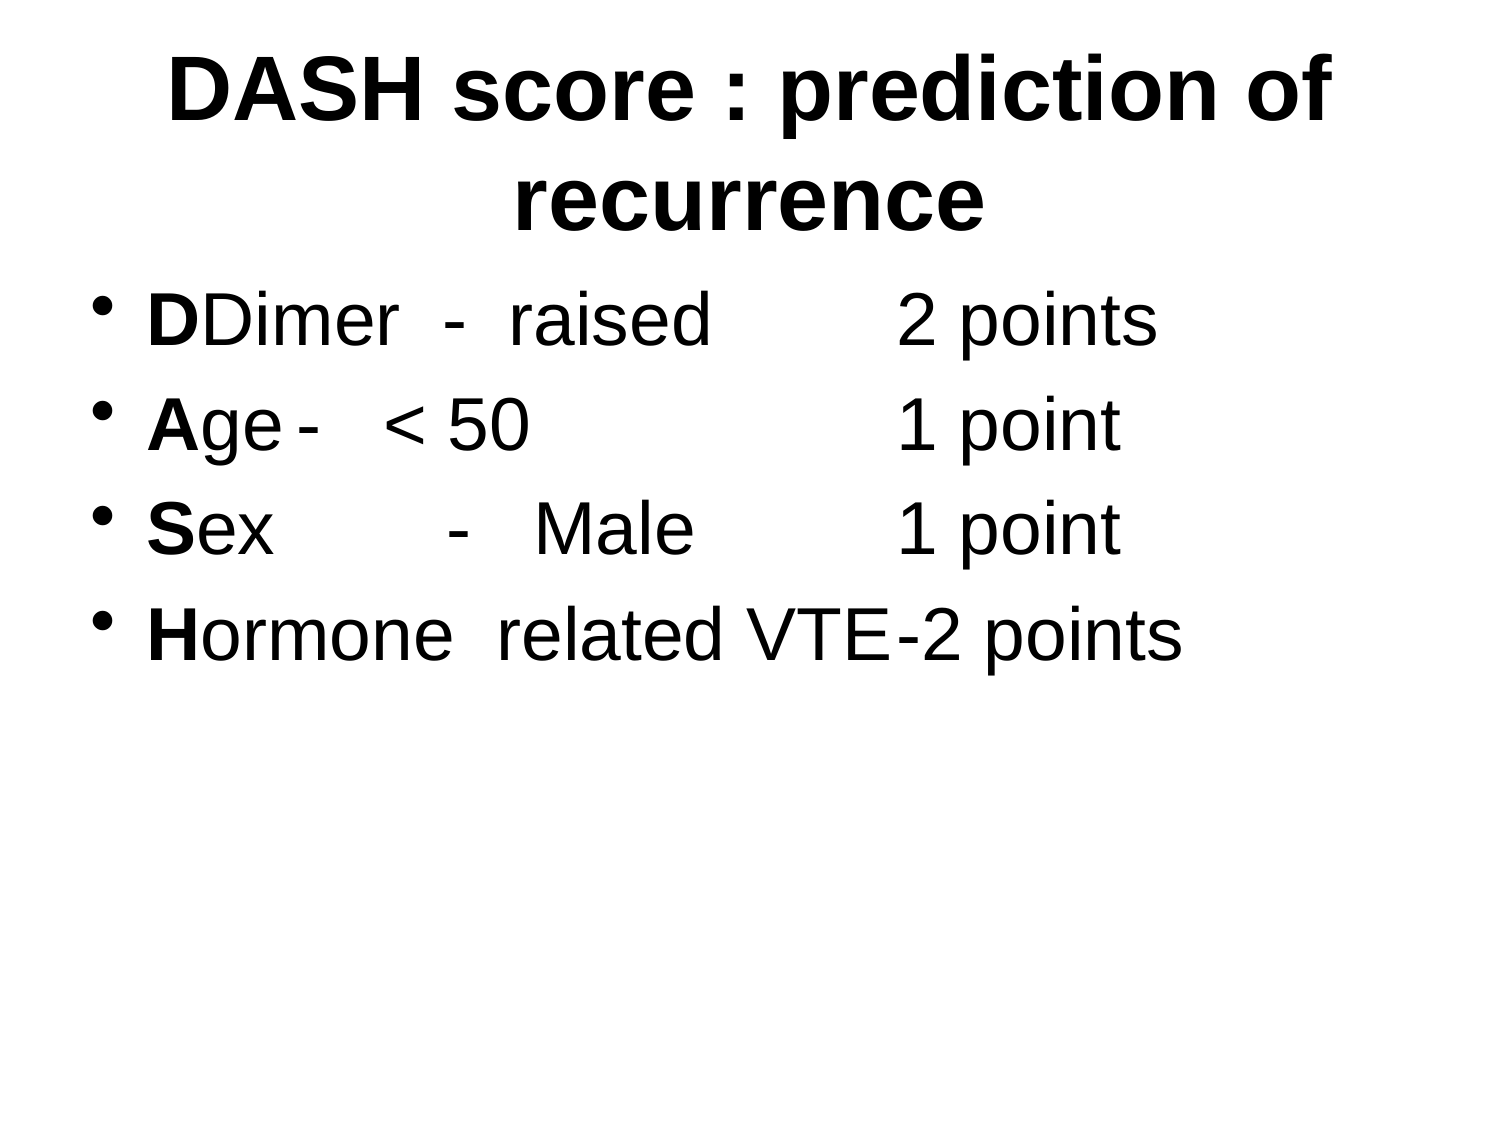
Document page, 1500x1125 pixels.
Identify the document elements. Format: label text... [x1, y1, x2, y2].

title DASH score : prediction of recurrence [74, 44, 1426, 233]
list DDimer - raised 2 points Age - < 50 1 point Sex - Male 1 point Hormone related VTE -2 points [74, 262, 1426, 1006]
